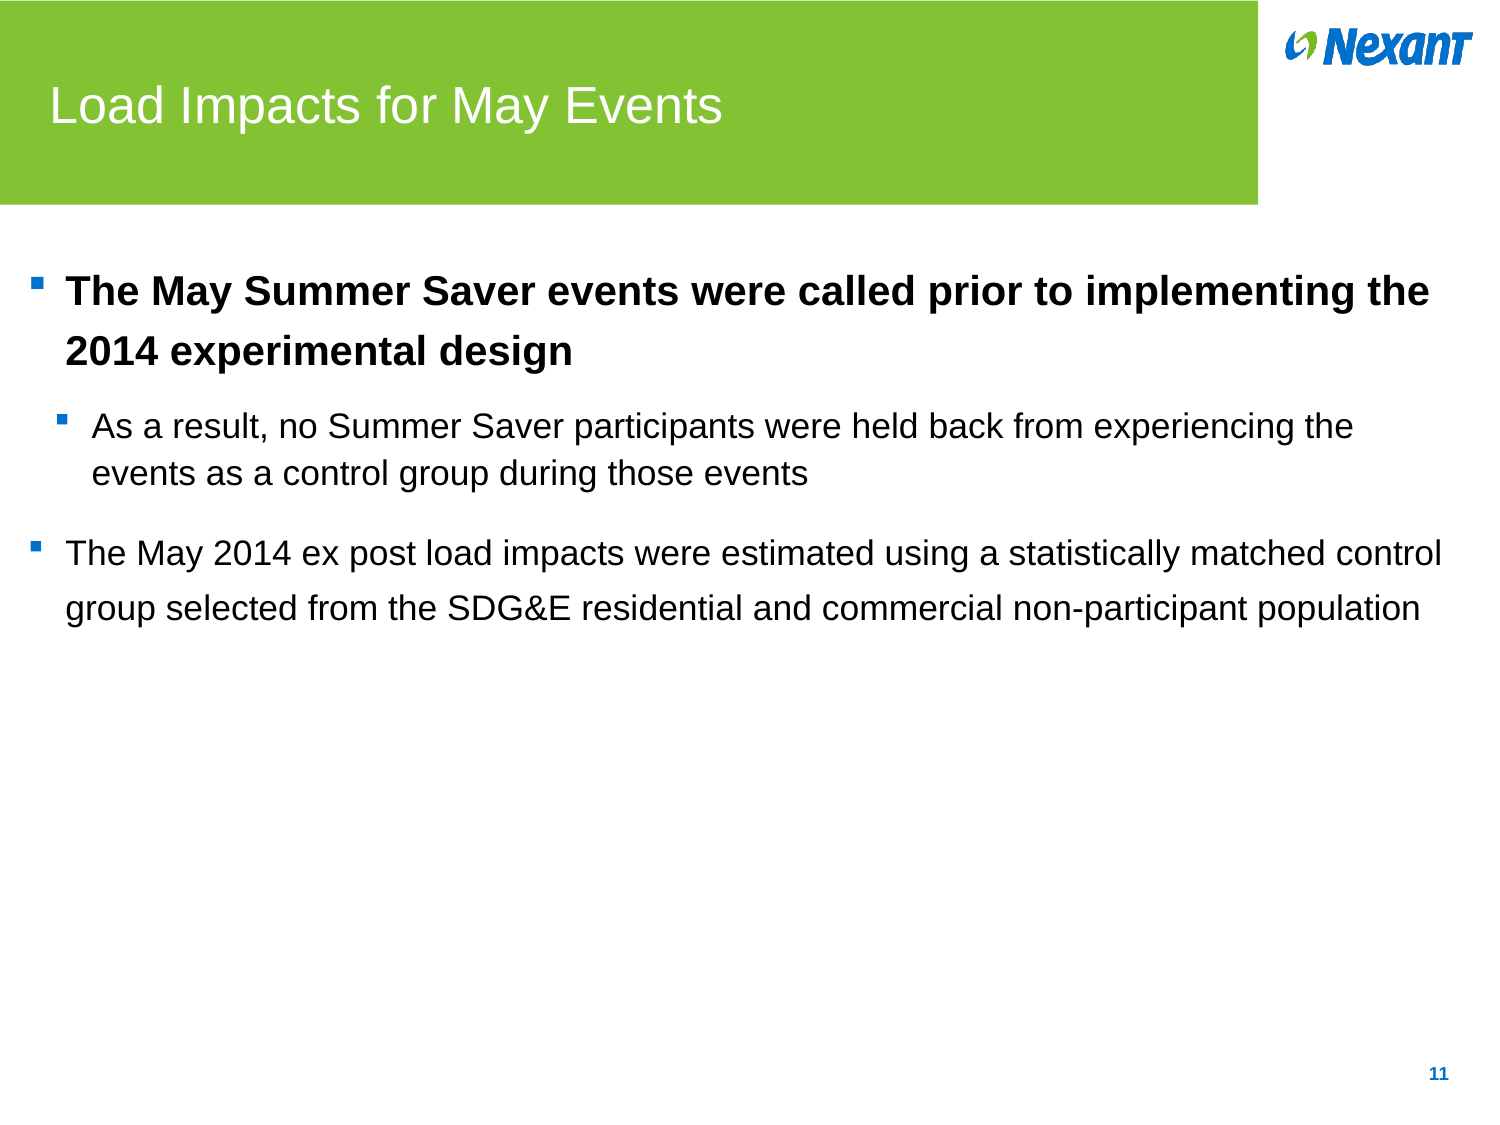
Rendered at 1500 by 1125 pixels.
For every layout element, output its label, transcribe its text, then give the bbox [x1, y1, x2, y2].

title Load Impacts for May Events [0, 0, 1259, 205]
slide_number 11 [1358, 1042, 1464, 1103]
picture [1257, 0, 1500, 93]
text_box The May Summer Saver events were called prior to implementing the 2014 experimental design As a result, no Summer Saver participants were held back from experiencing the events as a control group during those events The May 2014 ex post load impacts were estimated using a statistically matched control group selected from the SDG&E residential and commercial non-participant population [13, 246, 1481, 666]
